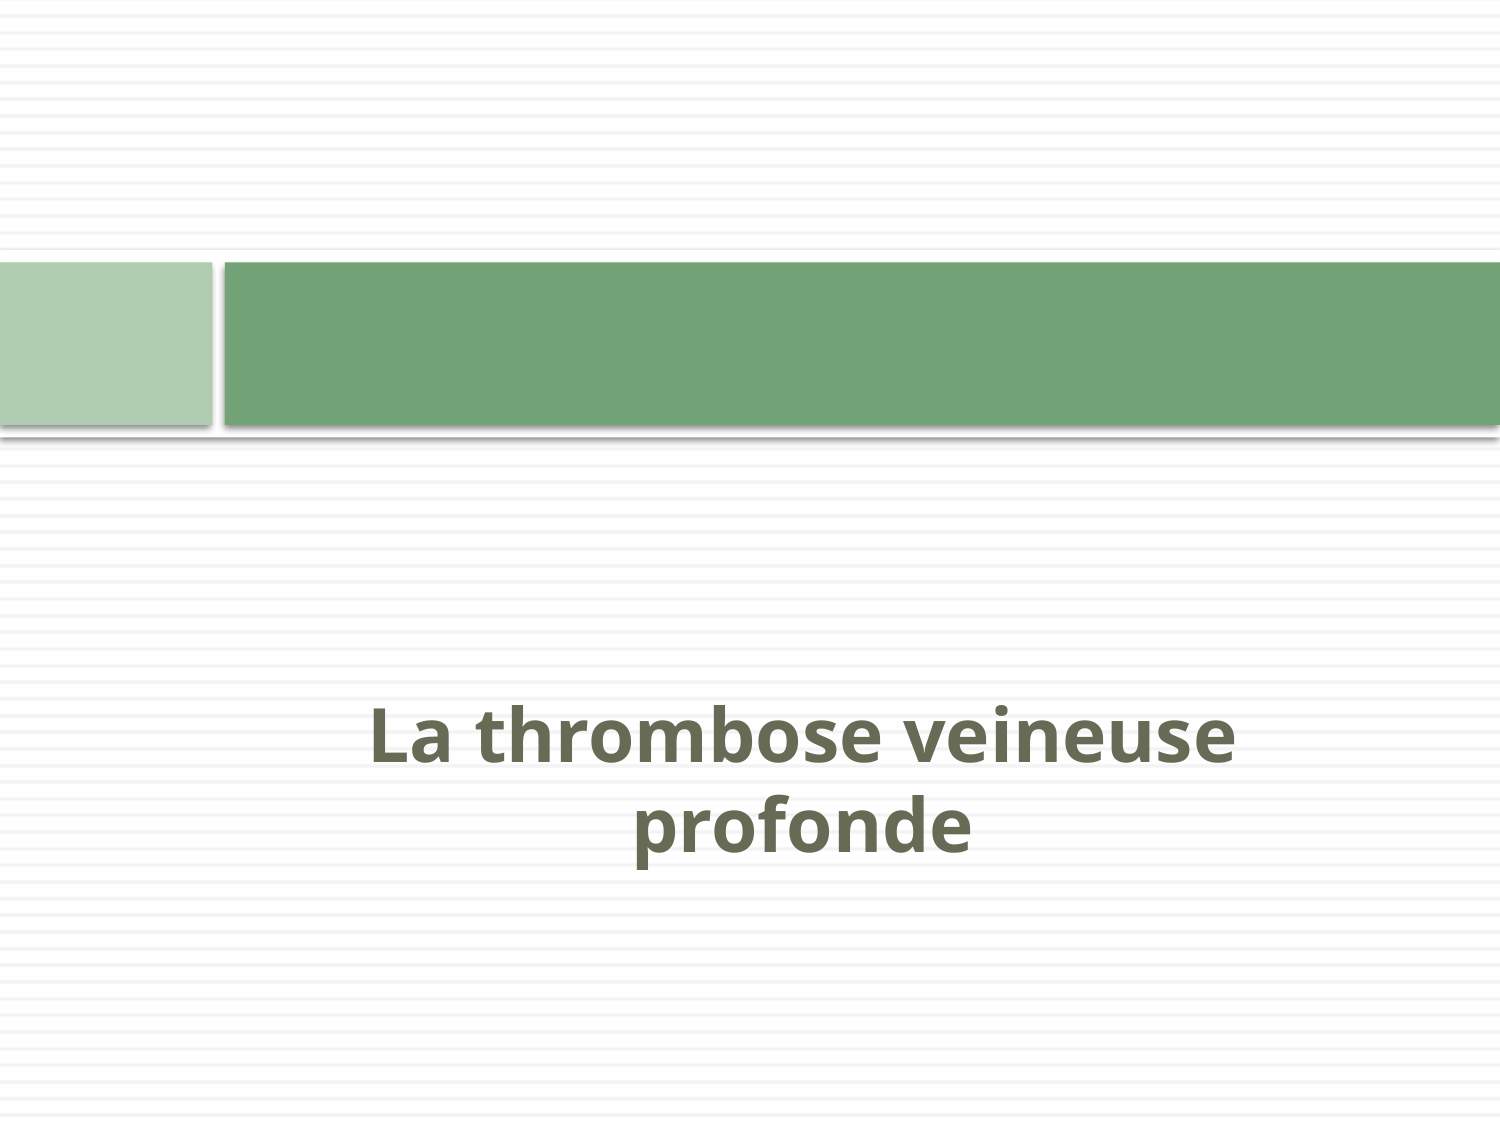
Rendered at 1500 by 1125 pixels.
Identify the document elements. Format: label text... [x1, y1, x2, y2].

list La thrombose veineuse profonde [218, 680, 1387, 956]
